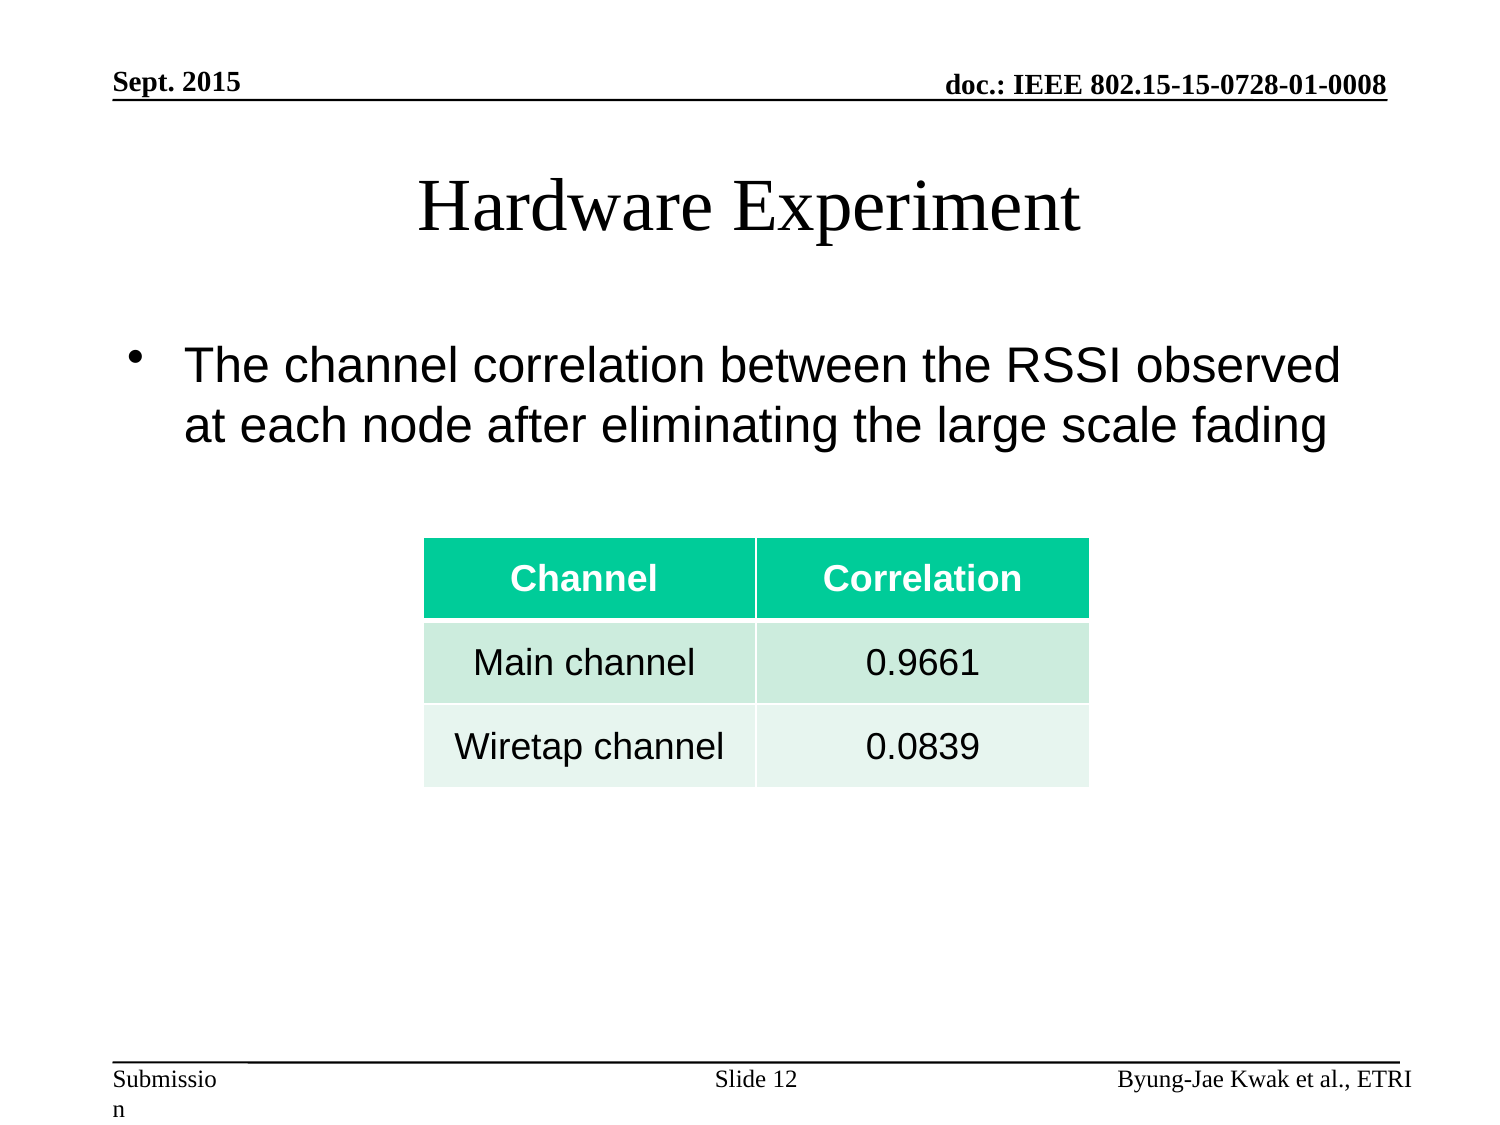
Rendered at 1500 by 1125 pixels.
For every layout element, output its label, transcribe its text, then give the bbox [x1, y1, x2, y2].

table_cell 0.9661 [757, 623, 1089, 703]
table_cell Wiretap channel [424, 705, 755, 787]
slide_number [112, 62, 375, 98]
slide_number Slide 12 [712, 1062, 800, 1093]
table_header Correlation [757, 538, 1089, 618]
title Hardware Experiment [112, 112, 1388, 288]
list The channel correlation between the RSSI observed at each node after eliminating the large scale fading [112, 324, 1388, 1000]
table_header Channel [424, 538, 755, 618]
table_cell 0.0839 [757, 705, 1089, 787]
table_cell Main channel [424, 623, 755, 703]
footer Byung-Jae Kwak et al., ETRI [900, 1062, 1413, 1093]
